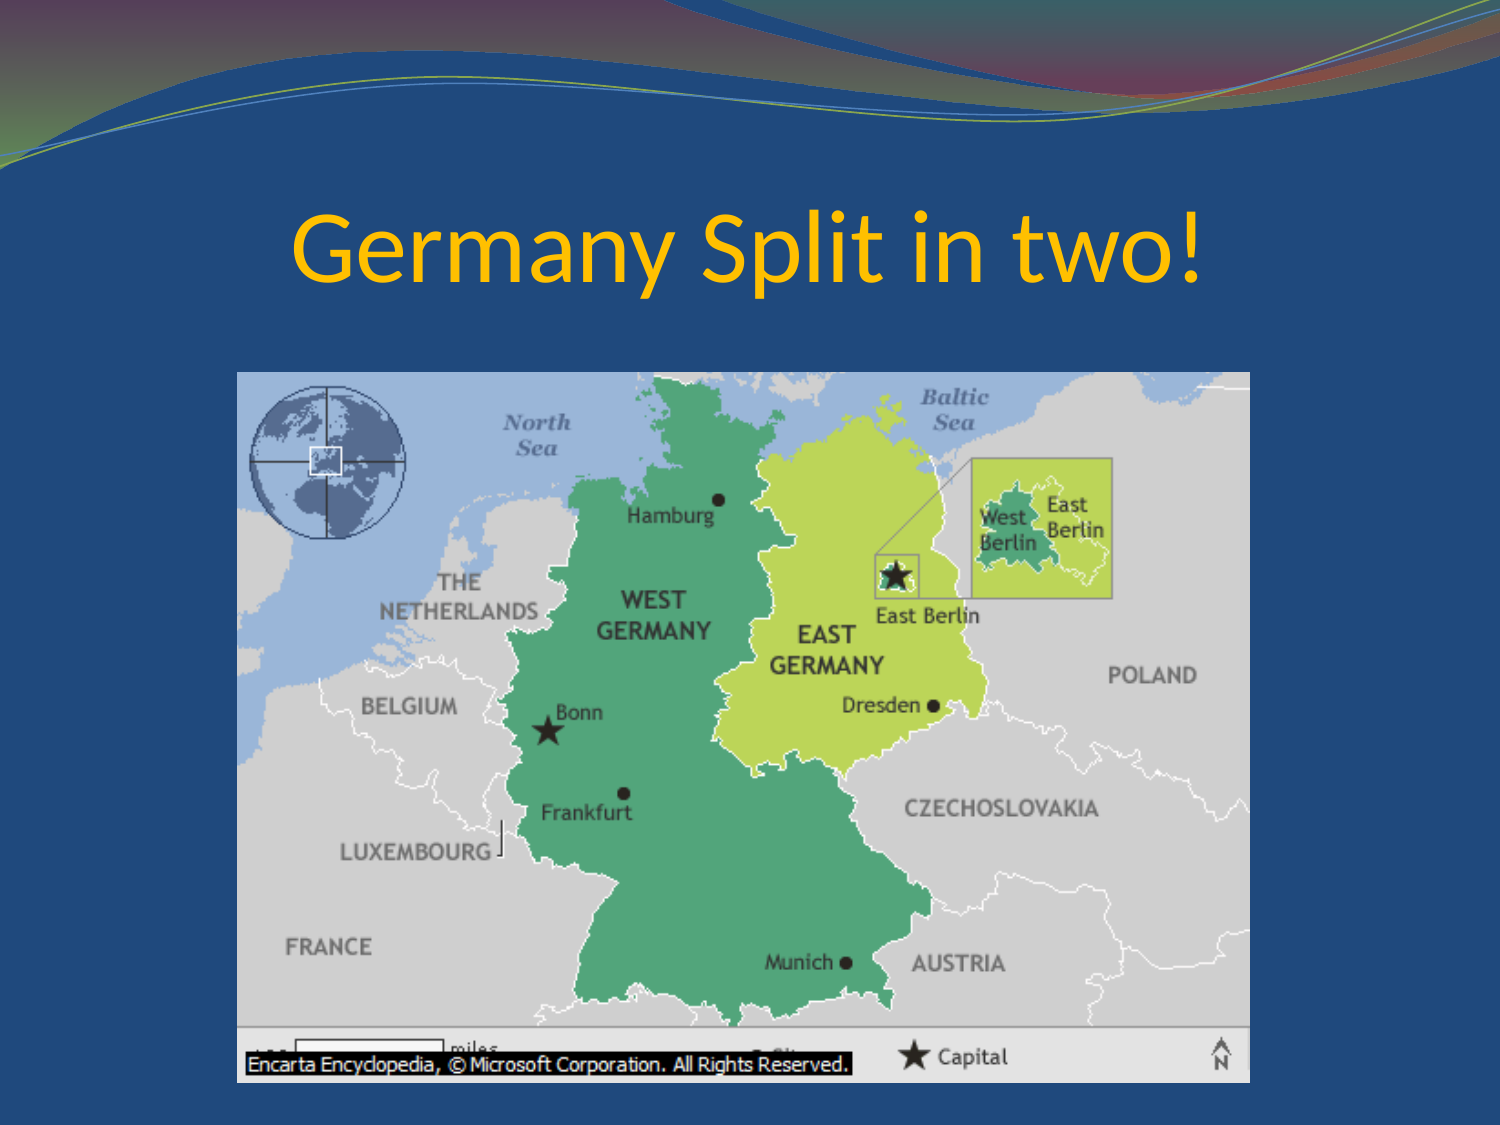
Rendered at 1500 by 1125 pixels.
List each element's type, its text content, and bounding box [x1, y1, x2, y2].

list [237, 372, 1251, 1083]
title Germany Split in two! [75, 115, 1425, 303]
